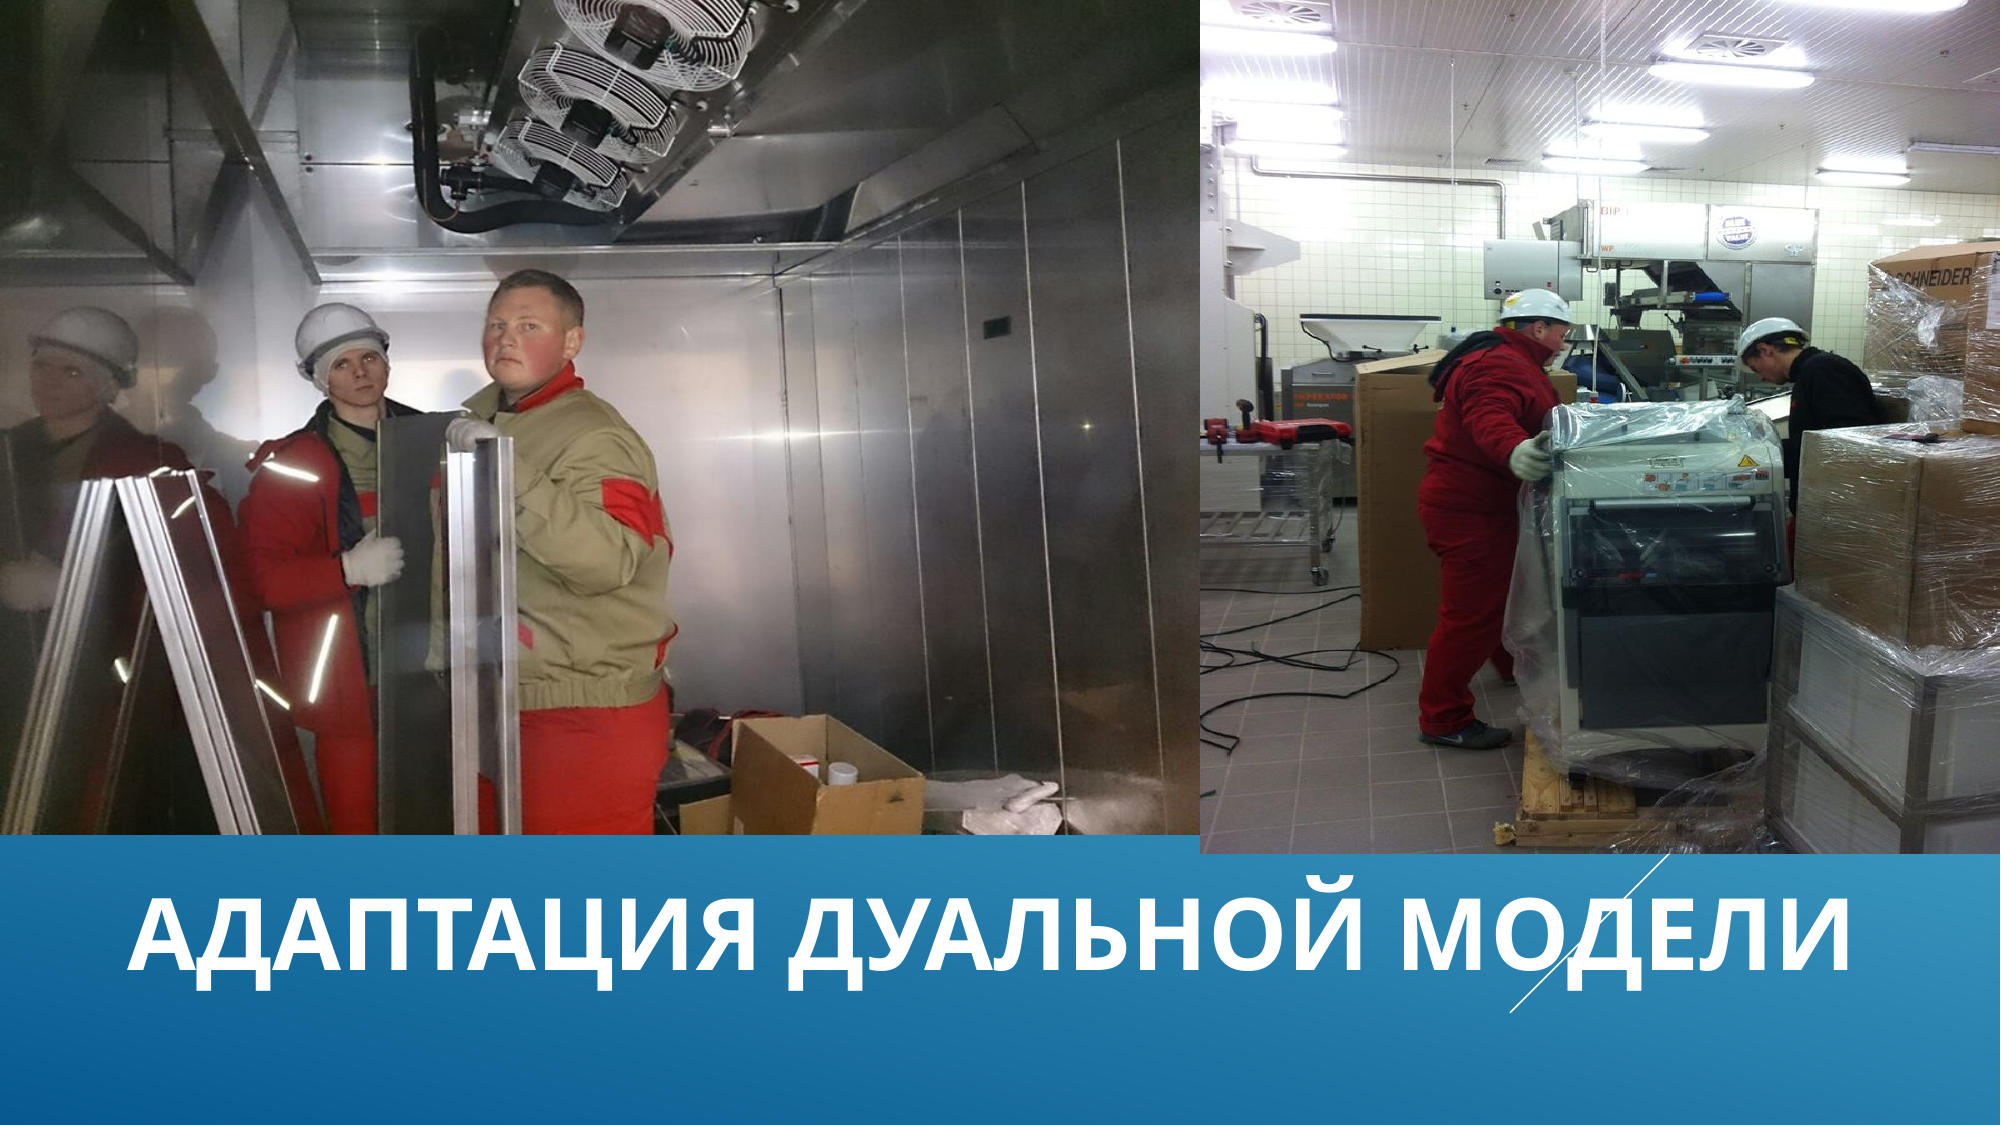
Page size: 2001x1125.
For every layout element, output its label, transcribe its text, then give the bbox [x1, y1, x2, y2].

title Адаптация дуальной модели [112, 836, 1942, 1125]
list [0, 0, 1199, 836]
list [1199, 0, 2000, 854]
